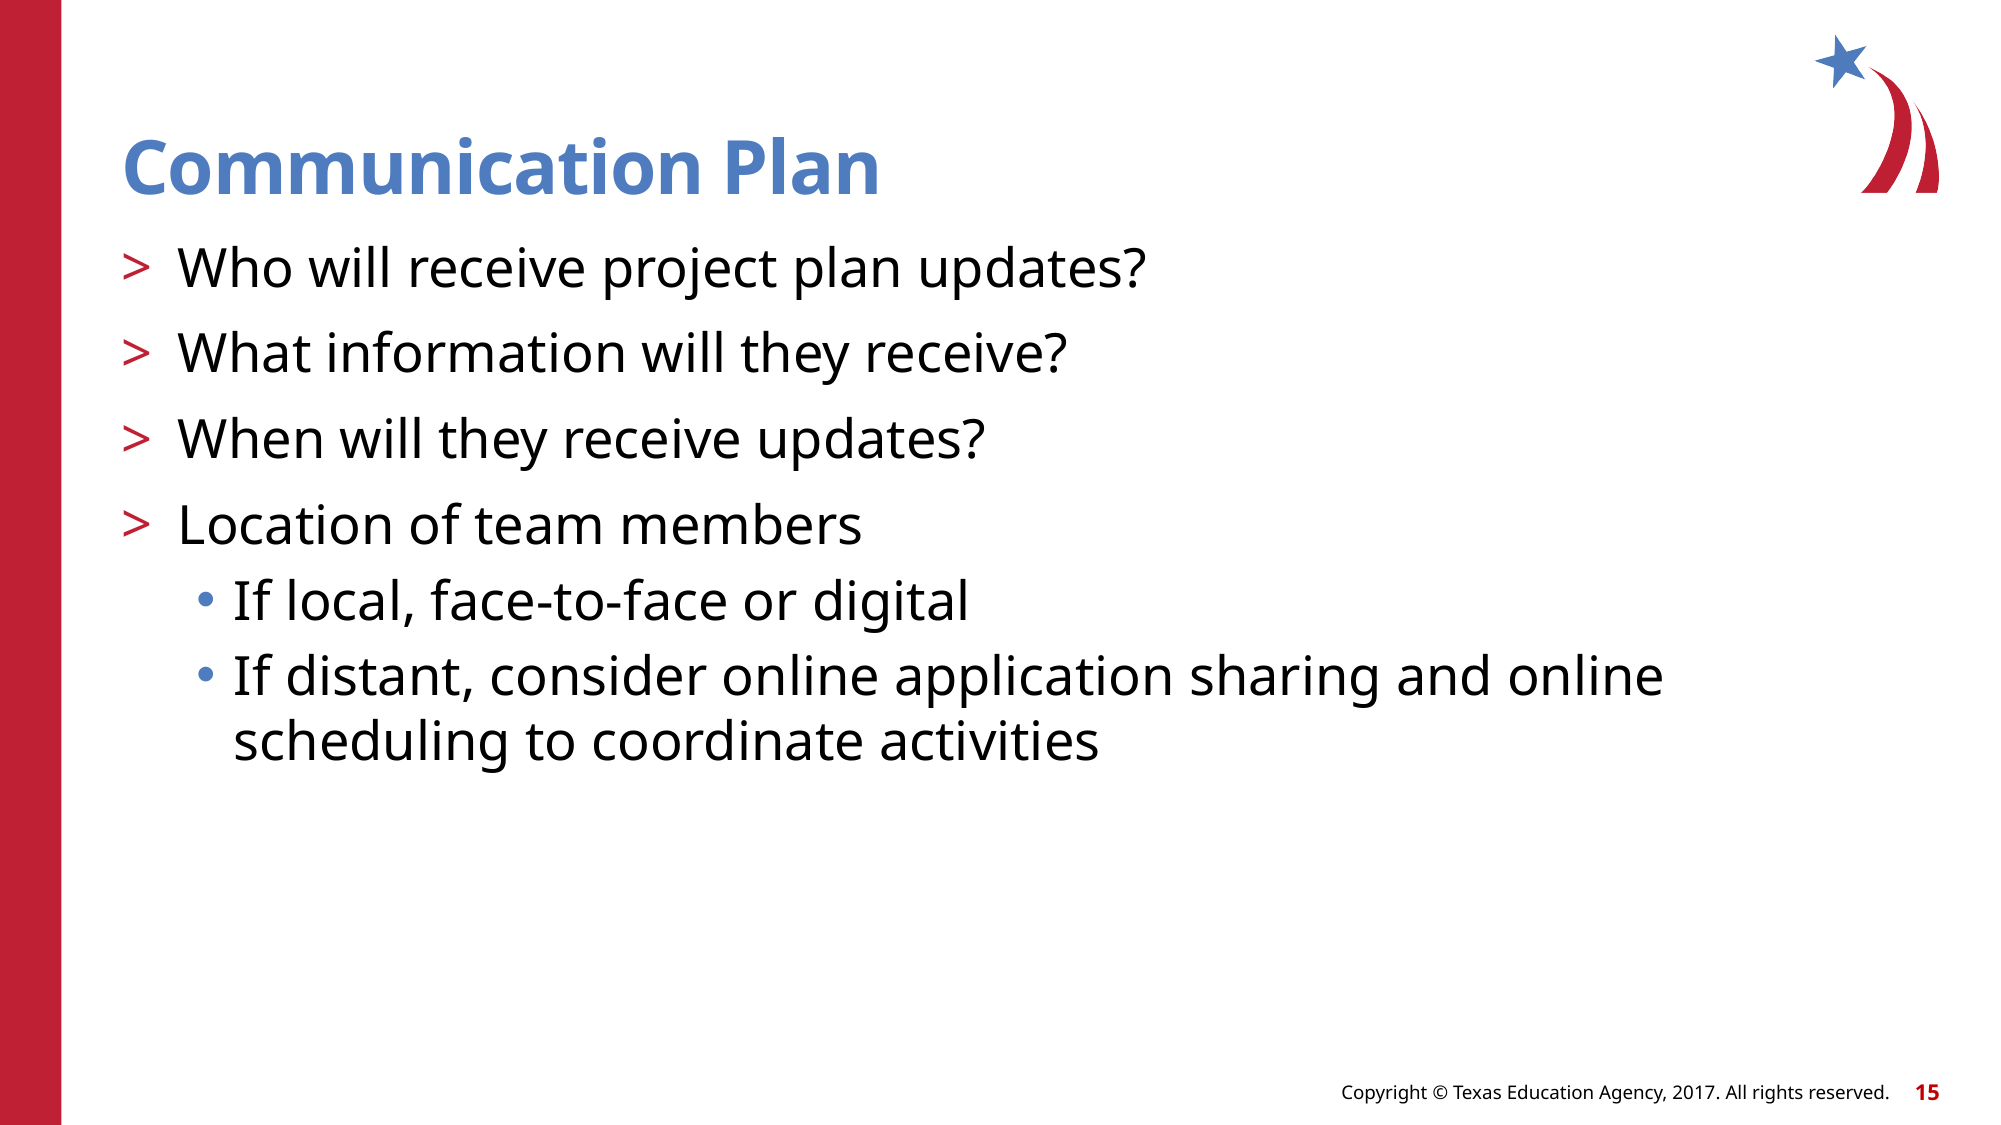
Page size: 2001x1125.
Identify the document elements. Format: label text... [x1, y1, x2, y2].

title Communication Plan [121, 66, 1772, 211]
list Who will receive project plan updates? What information will they receive? When will they receive updates? Location of team members If local, face-to-face or digital If distant, consider online application sharing and online scheduling to coordinate activities [121, 233, 1936, 1010]
picture [1814, 34, 1939, 193]
